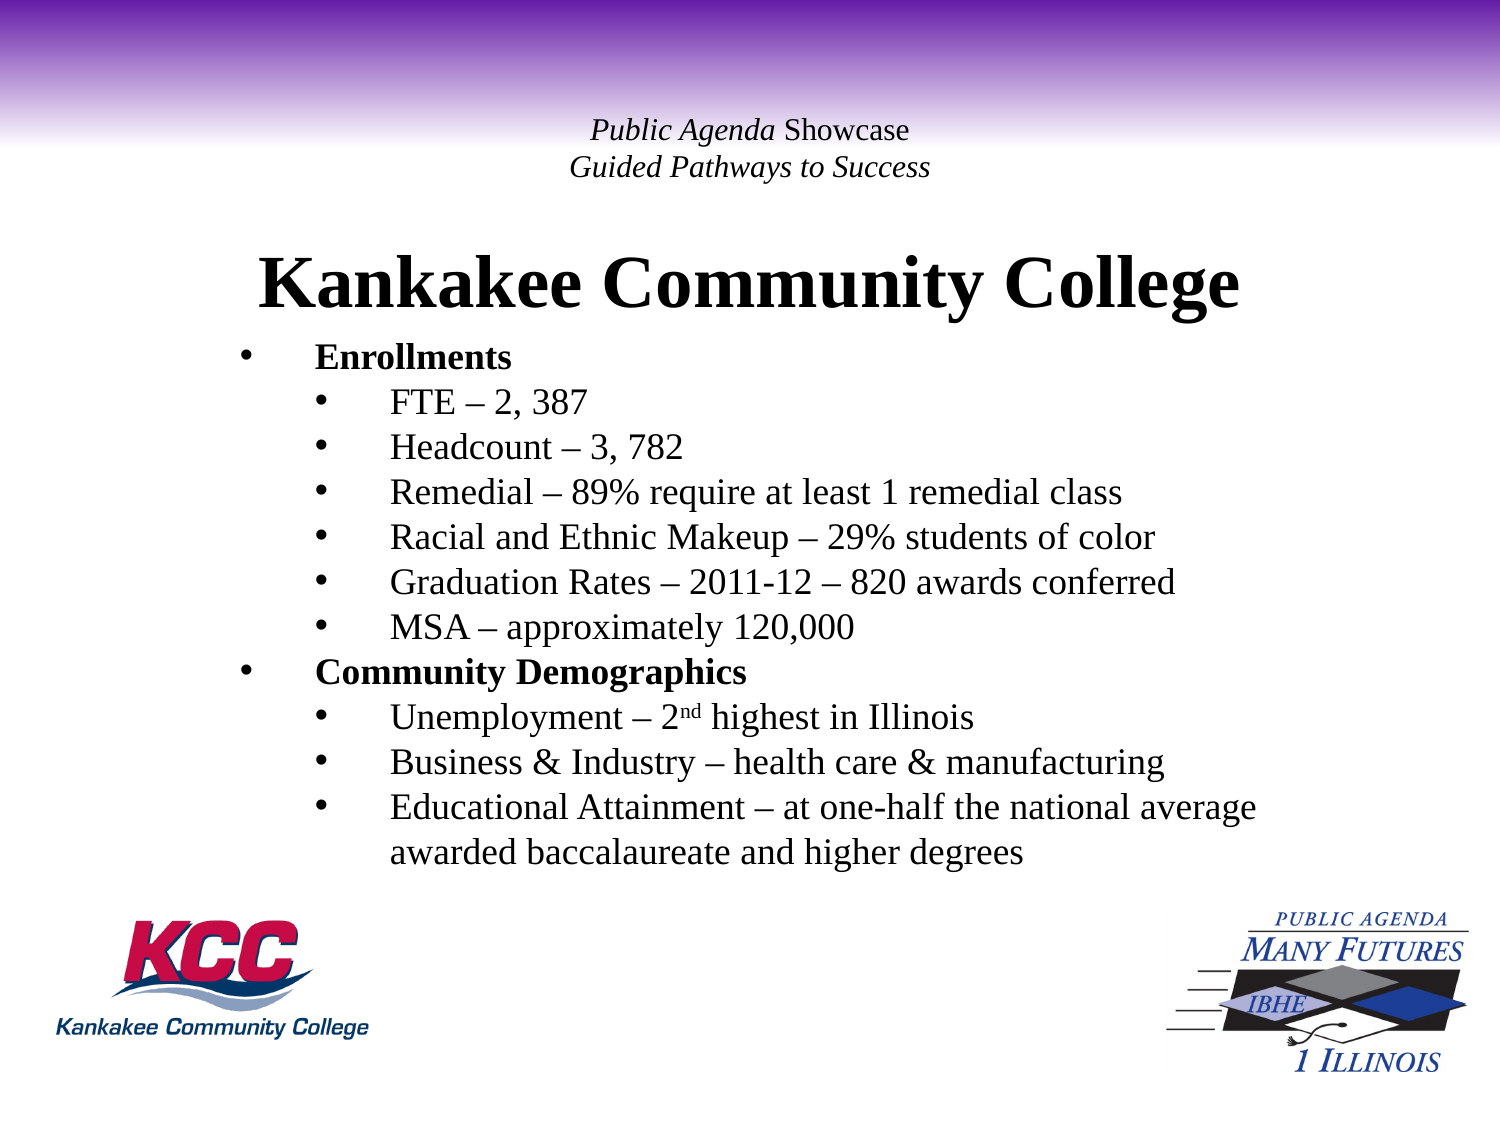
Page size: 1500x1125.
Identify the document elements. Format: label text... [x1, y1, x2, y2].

text_box [0, 0, 1500, 148]
list Kankakee Community College [75, 224, 1425, 350]
text_box Enrollments FTE – 2, 387 Headcount – 3, 782 Remedial – 89% require at least 1 remedial class Racial and Ethnic Makeup – 29% students of color Graduation Rates – 2011-12 – 820 awards conferred MSA – approximately 120,000 Community Demographics Unemployment – 2nd highest in Illinois Business & Industry – health care & manufacturing Educational Attainment – at one-half the national average awarded baccalaureate and higher degrees [224, 324, 1288, 925]
title Public Agenda Showcase Guided Pathways to Success [75, 62, 1425, 224]
picture [49, 912, 375, 1048]
picture [1162, 912, 1472, 1072]
